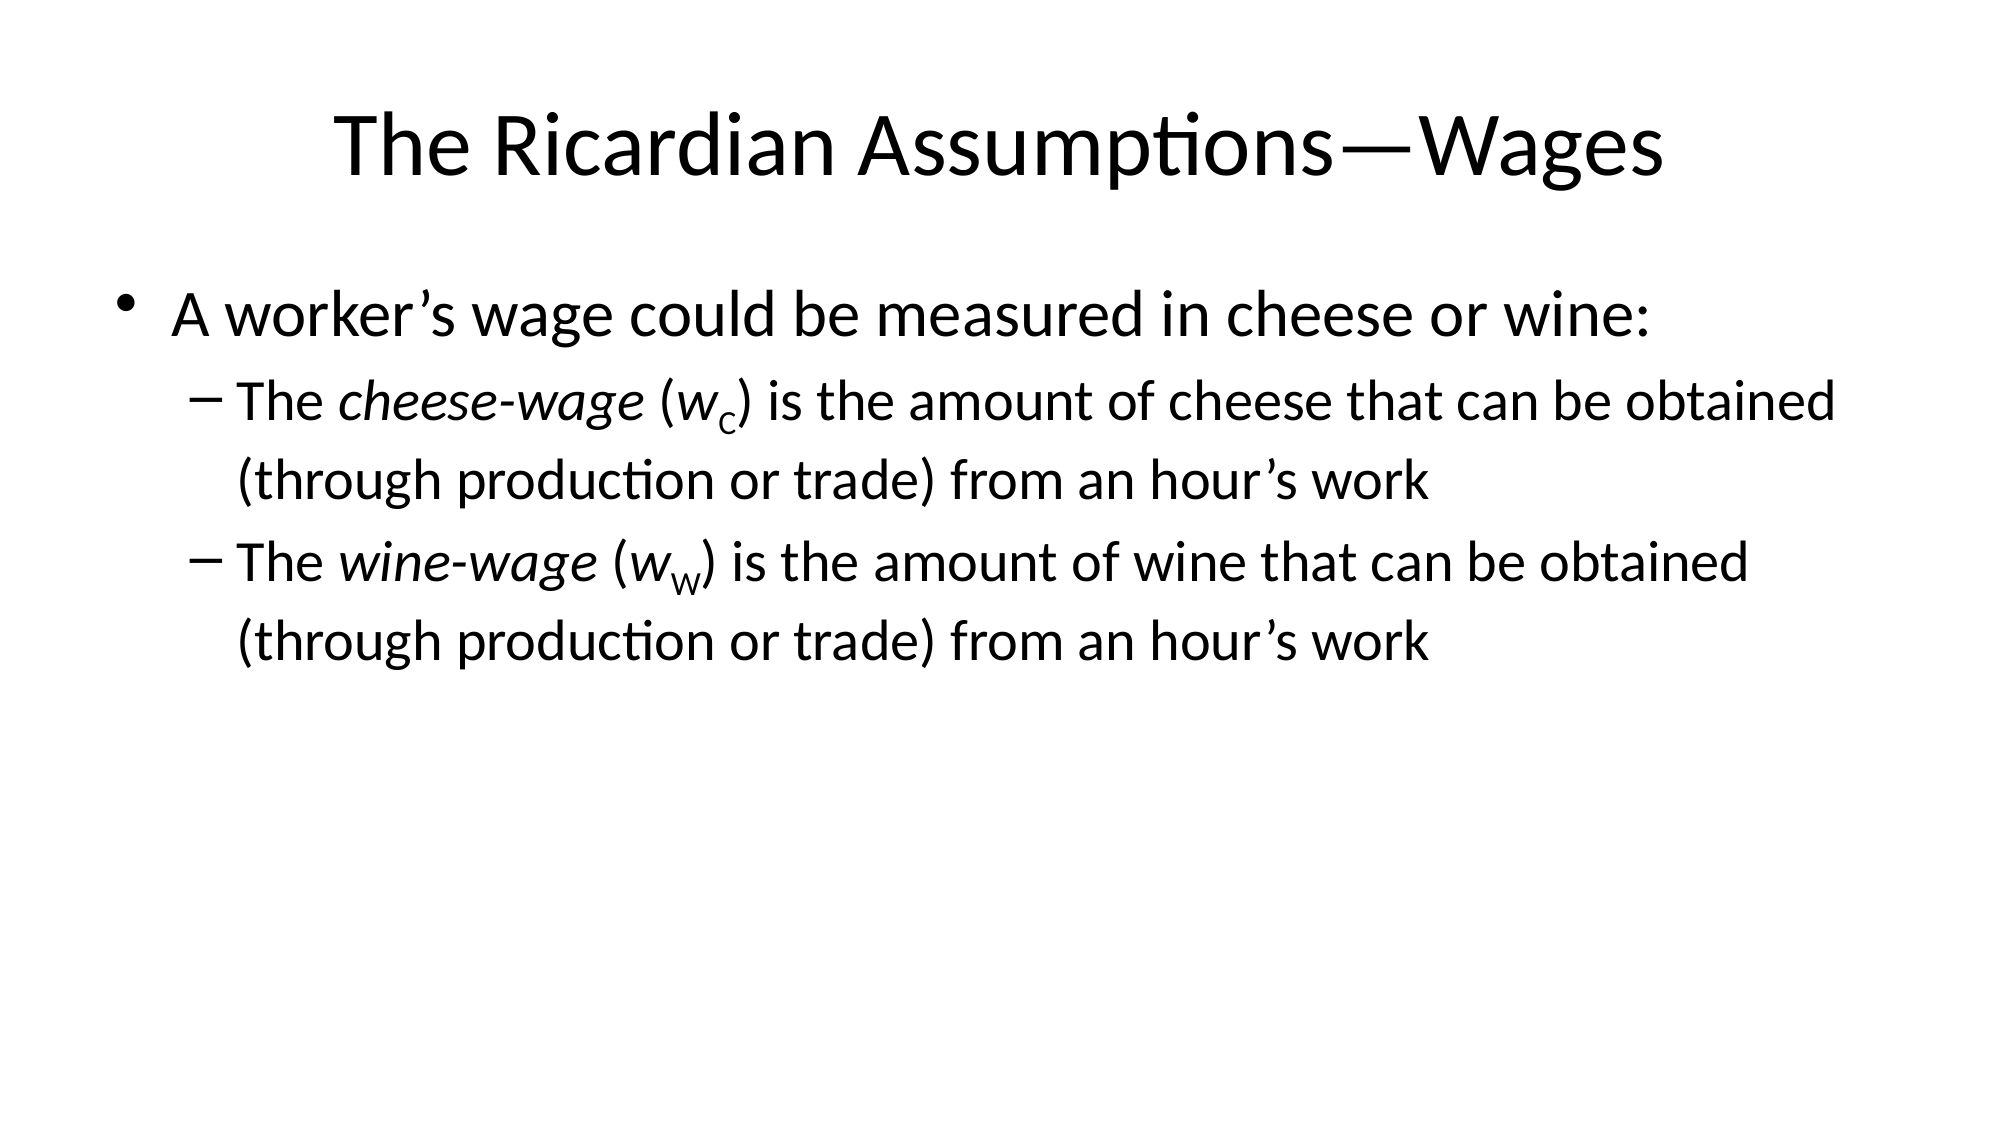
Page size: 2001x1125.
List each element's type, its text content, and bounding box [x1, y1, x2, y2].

list A worker’s wage could be measured in cheese or wine: The cheese-wage (wC) is the amount of cheese that can be obtained (through production or trade) from an hour’s work The wine-wage (wW) is the amount of wine that can be obtained (through production or trade) from an hour’s work [99, 262, 1900, 1005]
title The Ricardian Assumptions—Wages [99, 45, 1900, 233]
